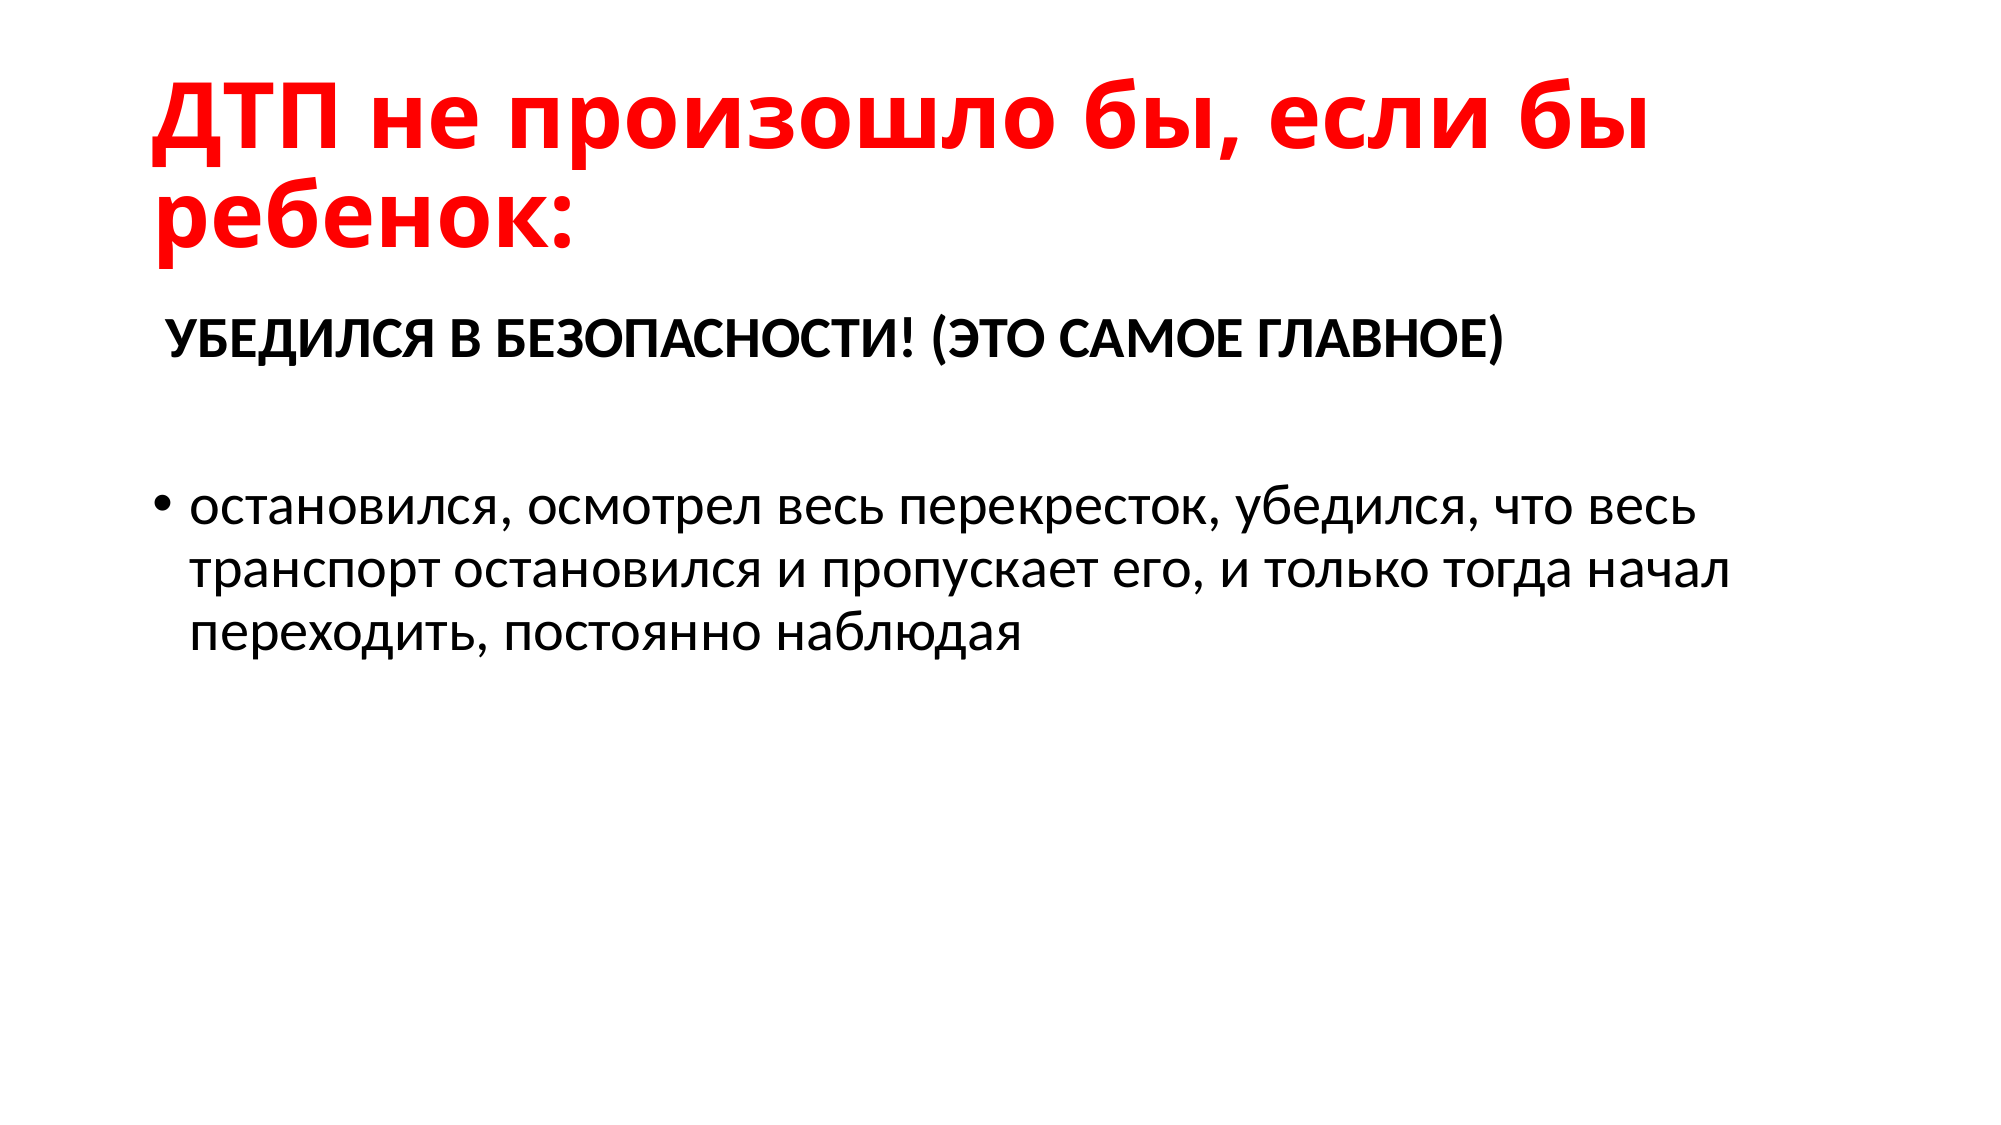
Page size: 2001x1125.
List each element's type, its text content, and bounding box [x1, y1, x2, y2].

title ДТП не произошло бы, если бы ребенок: [137, 59, 1863, 278]
list УБЕДИЛСЯ В БЕЗОПАСНОСТИ! (ЭТО САМОЕ ГЛАВНОЕ) остановился, осмотрел весь перекресток, убедился, что весь транспорт остановился и пропускает его, и только тогда начал переходить, постоянно наблюдая [137, 299, 1863, 1014]
